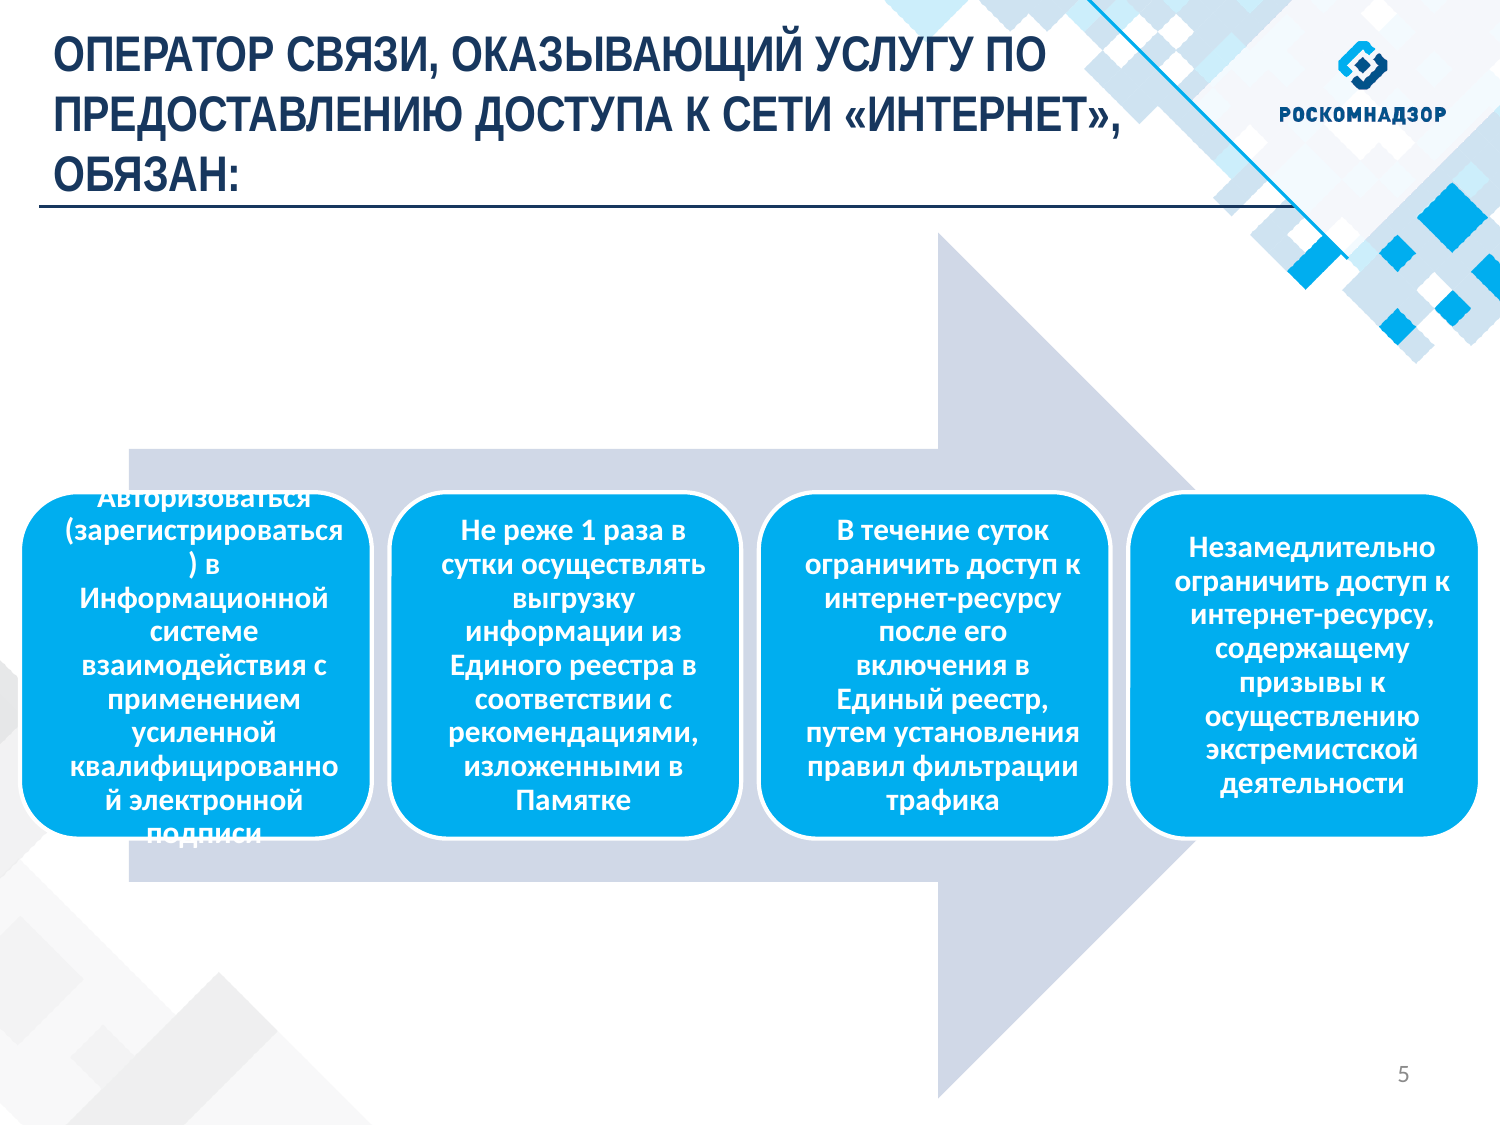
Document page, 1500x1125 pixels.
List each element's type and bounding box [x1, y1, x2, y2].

picture [0, 0, 1500, 1125]
picture [1348, 0, 1500, 261]
text_box [1034, 0, 1348, 230]
text_box [18, 232, 1481, 1099]
